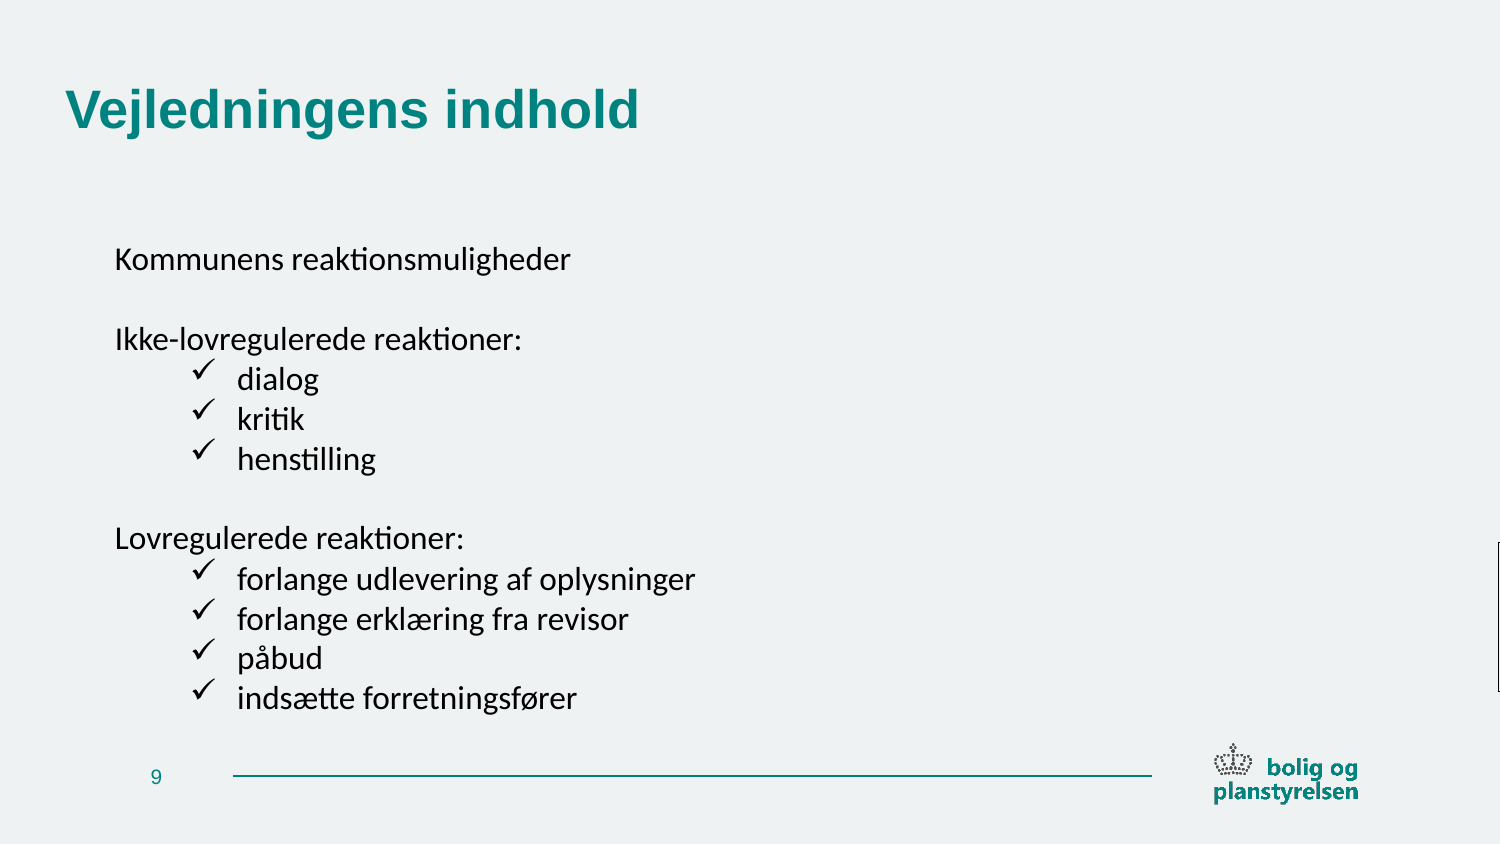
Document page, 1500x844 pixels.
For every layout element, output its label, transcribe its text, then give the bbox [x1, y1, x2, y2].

picture [1210, 743, 1365, 809]
text_box Kommunens reaktionsmuligheder Ikke-lovregulerede reaktioner: dialog kritik henstilling Lovregulerede reaktioner: forlange udlevering af oplysninger forlange erklæring fra revisor påbud indsætte forretningsfører [100, 161, 880, 724]
title Vejledningens indhold [64, 67, 1271, 161]
